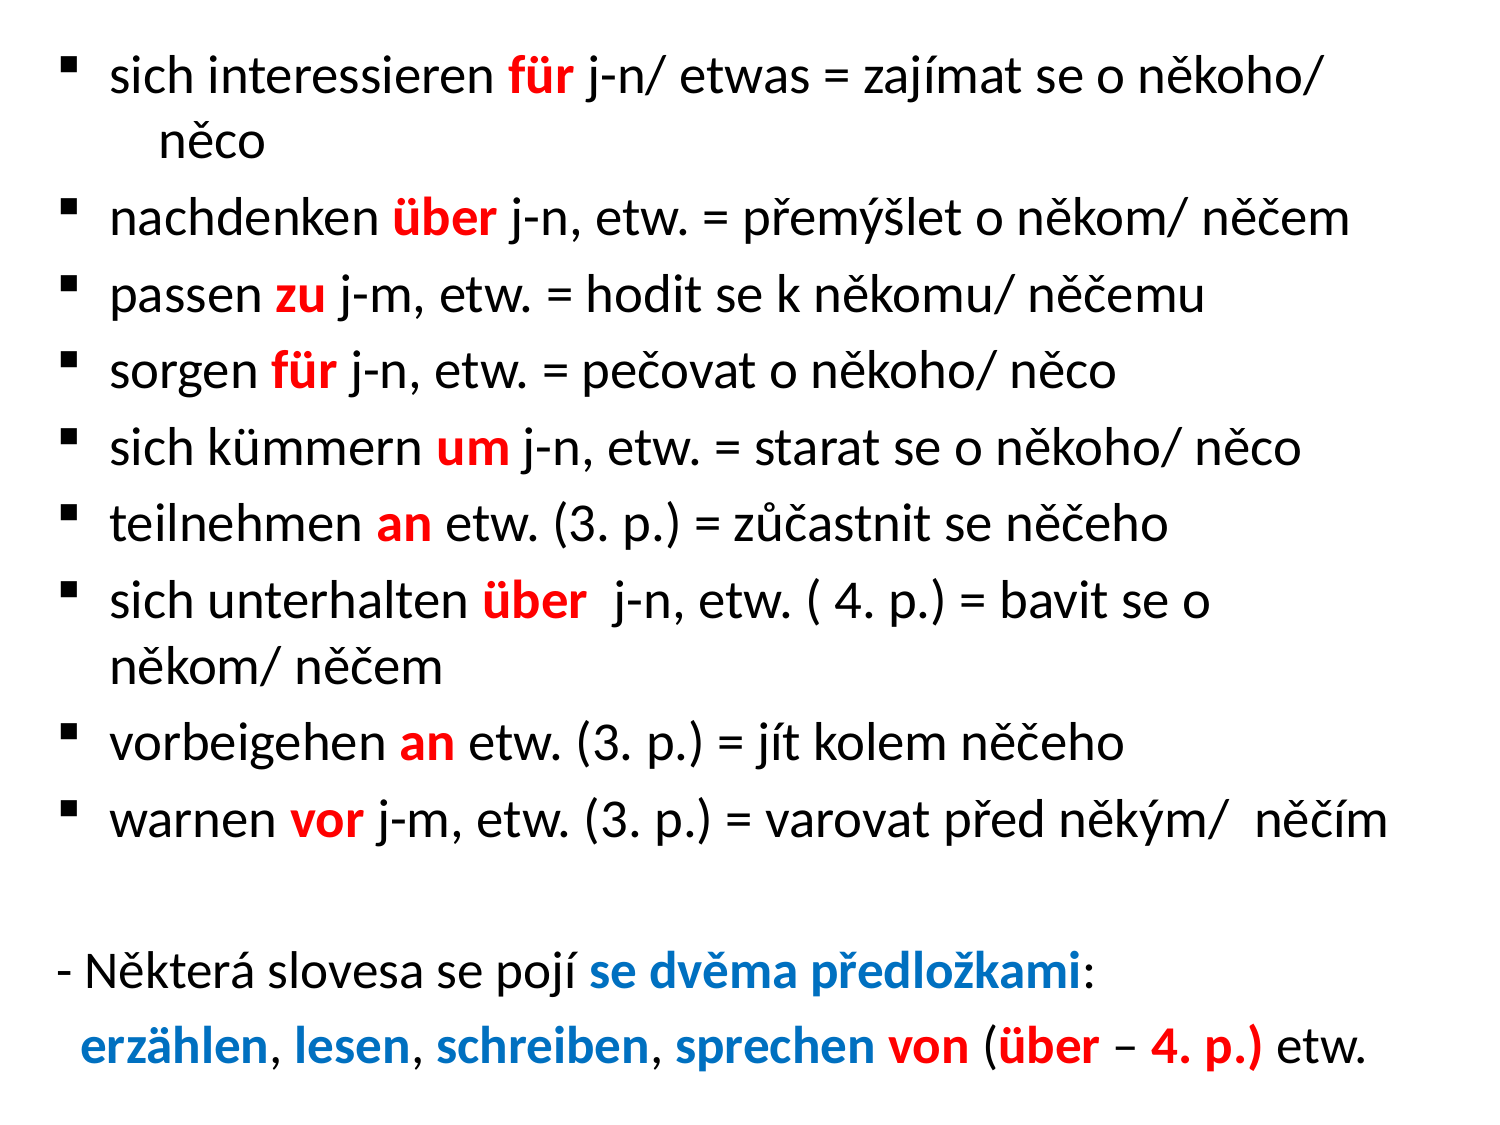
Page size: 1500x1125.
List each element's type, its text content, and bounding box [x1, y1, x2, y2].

list sich interessieren für j-n/ etwas = zajímat se o někoho/ něco nachdenken über j-n, etw. = přemýšlet o někom/ něčem passen zu j-m, etw. = hodit se k někomu/ něčemu sorgen für j-n, etw. = pečovat o někoho/ něco sich kümmern um j-n, etw. = starat se o někoho/ něco teilnehmen an etw. (3. p.) = zůčastnit se něčeho sich unterhalten über j-n, etw. ( 4. p.) = bavit se o někom/ něčem vorbeigehen an etw. (3. p.) = jít kolem něčeho warnen vor j-m, etw. (3. p.) = varovat před někým/ něčím - Některá slovesa se pojí se dvěma předložkami: erzählen, lesen, schreiben, sprechen von (über – 4. p.) etw. [41, 30, 1483, 1106]
